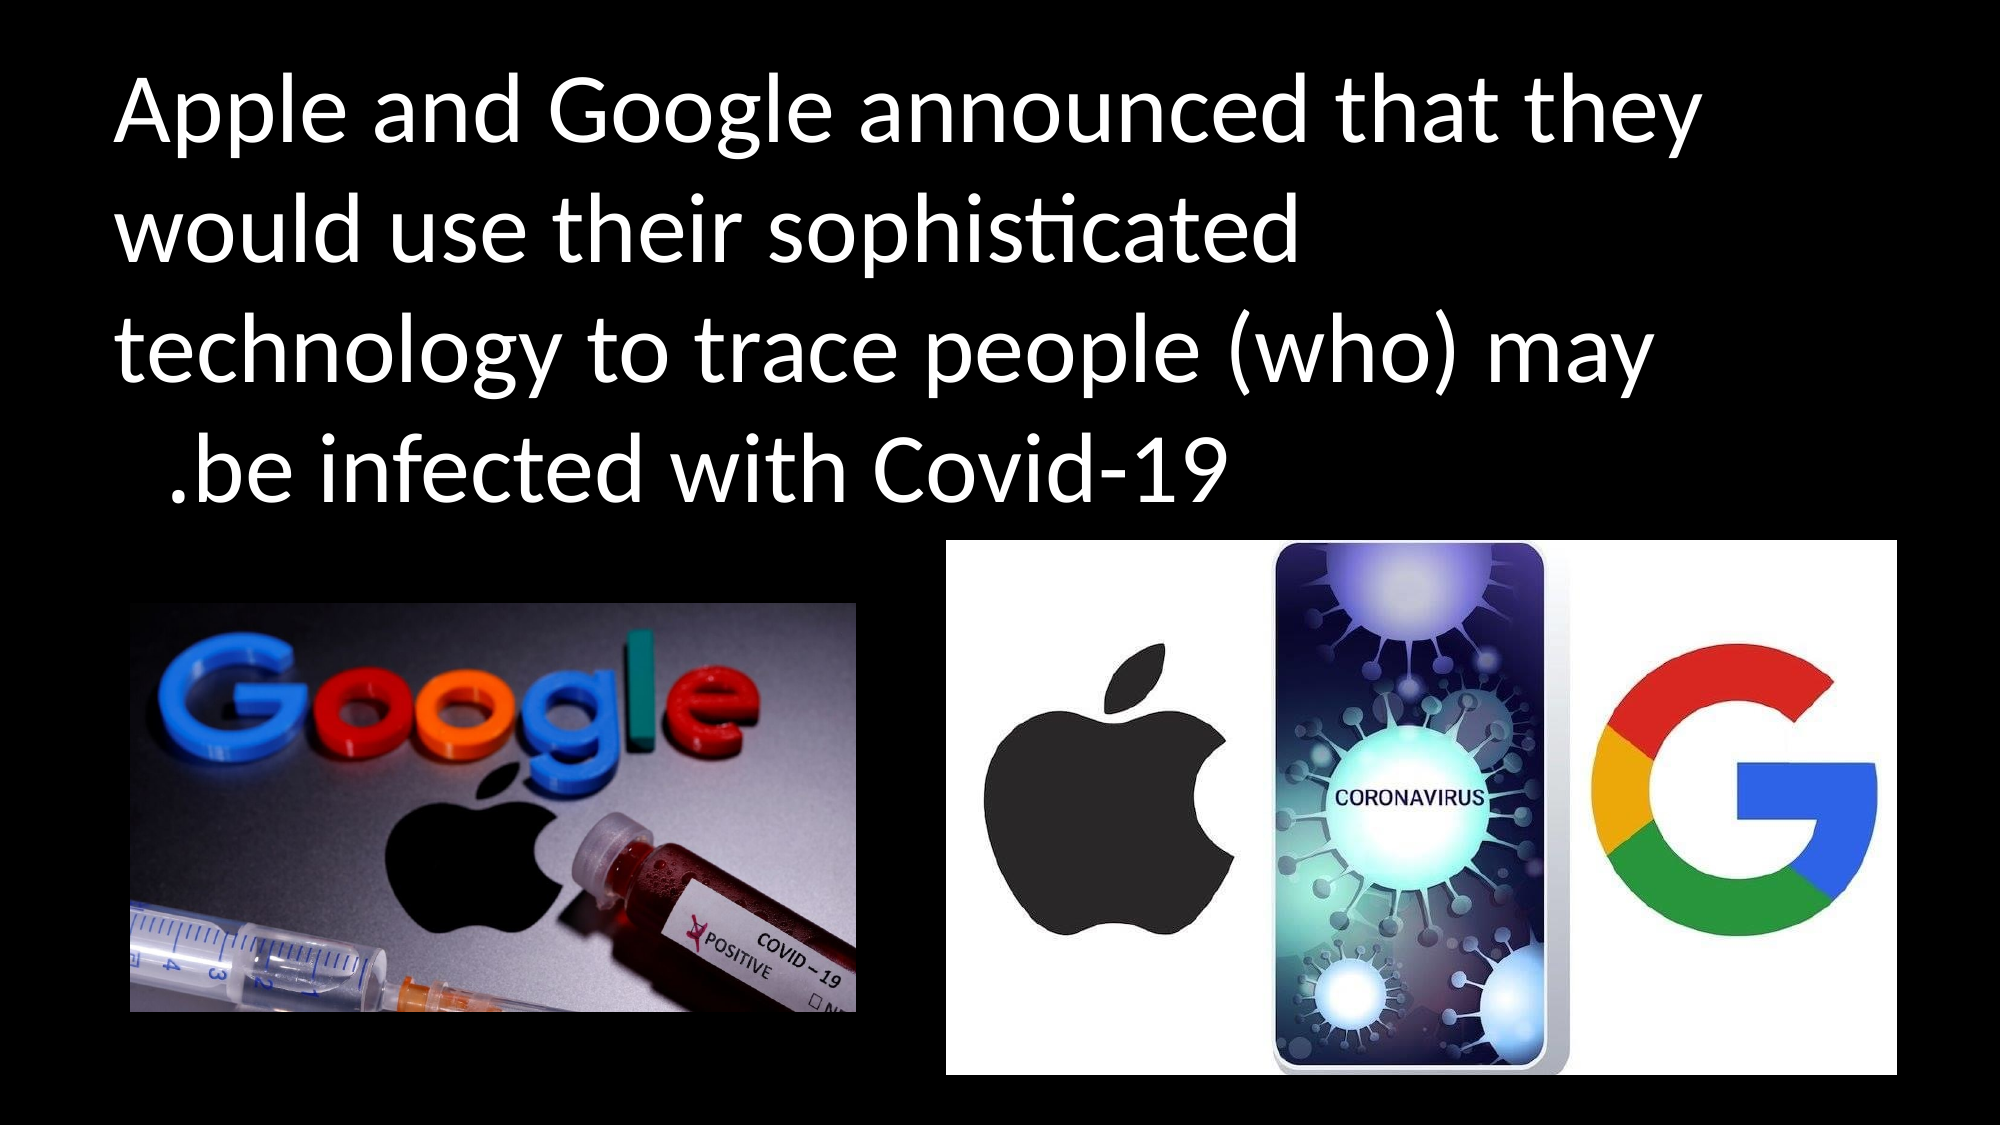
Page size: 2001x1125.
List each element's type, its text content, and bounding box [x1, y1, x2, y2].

text_box Apple and Google announced that they would use their sophisticated technology to trace people (who) may be infected with Covid-19. [99, 35, 1745, 530]
picture [130, 603, 856, 1012]
picture [946, 540, 1898, 1075]
